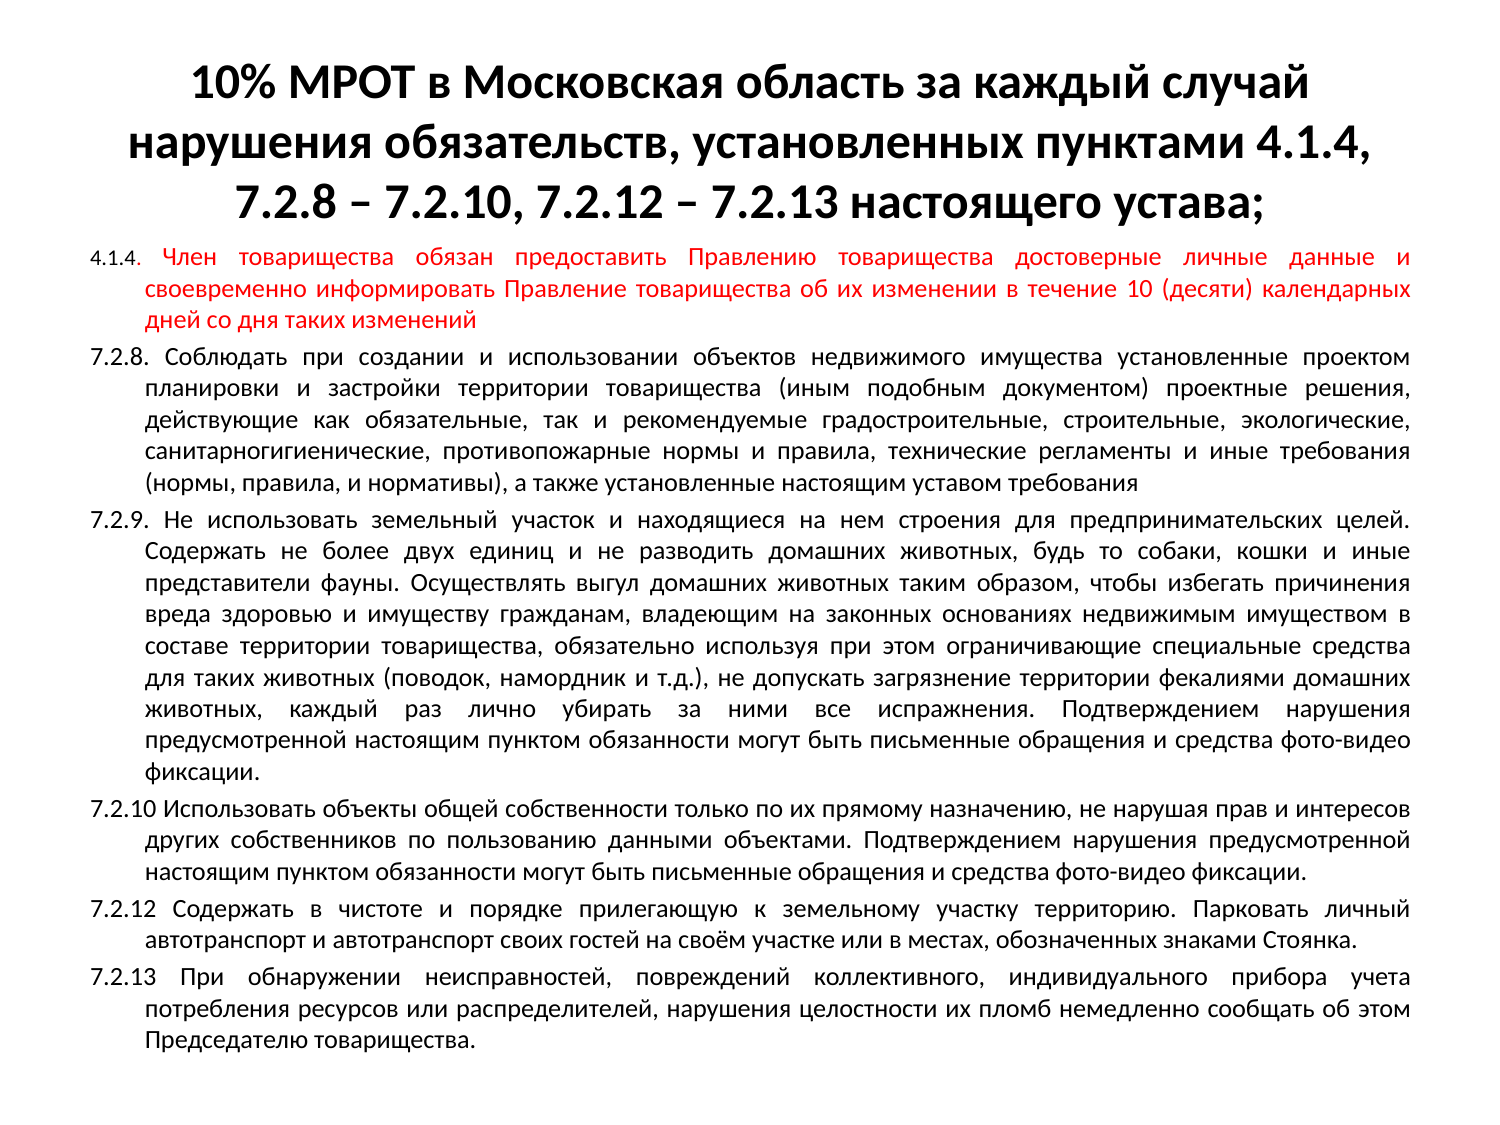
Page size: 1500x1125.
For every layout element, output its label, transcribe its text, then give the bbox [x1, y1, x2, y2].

title 10% МРОТ в Московская область за каждый случай нарушения обязательств, установленных пунктами 4.1.4, 7.2.8 – 7.2.10, 7.2.12 – 7.2.13 настоящего устава; [75, 45, 1425, 231]
list 4.1.4. Член товарищества обязан предоставить Правлению товарищества достоверные личные данные и своевременно информировать Правление товарищества об их изменении в течение 10 (десяти) календарных дней со дня таких изменений 7.2.8. Соблюдать при создании и использовании объектов недвижимого имущества установленные проектом планировки и застройки территории товарищества (иным подобным документом) проектные решения, действующие как обязательные, так и рекомендуемые градостроительные, строительные, экологические, санитарногигиенические, противопожарные нормы и правила, технические регламенты и иные требования (нормы, правила, и нормативы), а также установленные настоящим уставом требования 7.2.9. Не использовать земельный участок и находящиеся на нем строения для предпринимательских целей. Содержать не более двух единиц и не разводить домашних животных, будь то собаки, кошки и иные представители фауны. Осуществлять выгул домашних животных таким образом, чтобы избегать причинения вреда здоровью и имуществу гражданам, владеющим на законных основаниях недвижимым имуществом в составе территории товарищества, обязательно используя при этом ограничивающие специальные средства для таких животных (поводок, намордник и т.д.), не допускать загрязнение территории фекалиями домашних животных, каждый раз лично убирать за ними все испражнения. Подтверждением нарушения предусмотренной настоящим пунктом обязанности могут быть письменные обращения и средства фото-видео фиксации. 7.2.10 Использовать объекты общей собственности только по их прямому назначению, не нарушая прав и интересов других собственников по пользованию данными объектами. Подтверждением нарушения предусмотренной настоящим пунктом обязанности могут быть письменные обращения и средства фото-видео фиксации. 7.2.12 Содержать в чистоте и порядке прилегающую к земельному участку территорию. Парковать личный автотранспорт и автотранспорт своих гостей на своём участке или в местах, обозначенных знаками Стоянка. 7.2.13 При обнаружении неисправностей, повреждений коллективного, индивидуального прибора учета потребления ресурсов или распределителей, нарушения целостности их пломб немедленно сообщать об этом Председателю товарищества. [75, 231, 1425, 1083]
